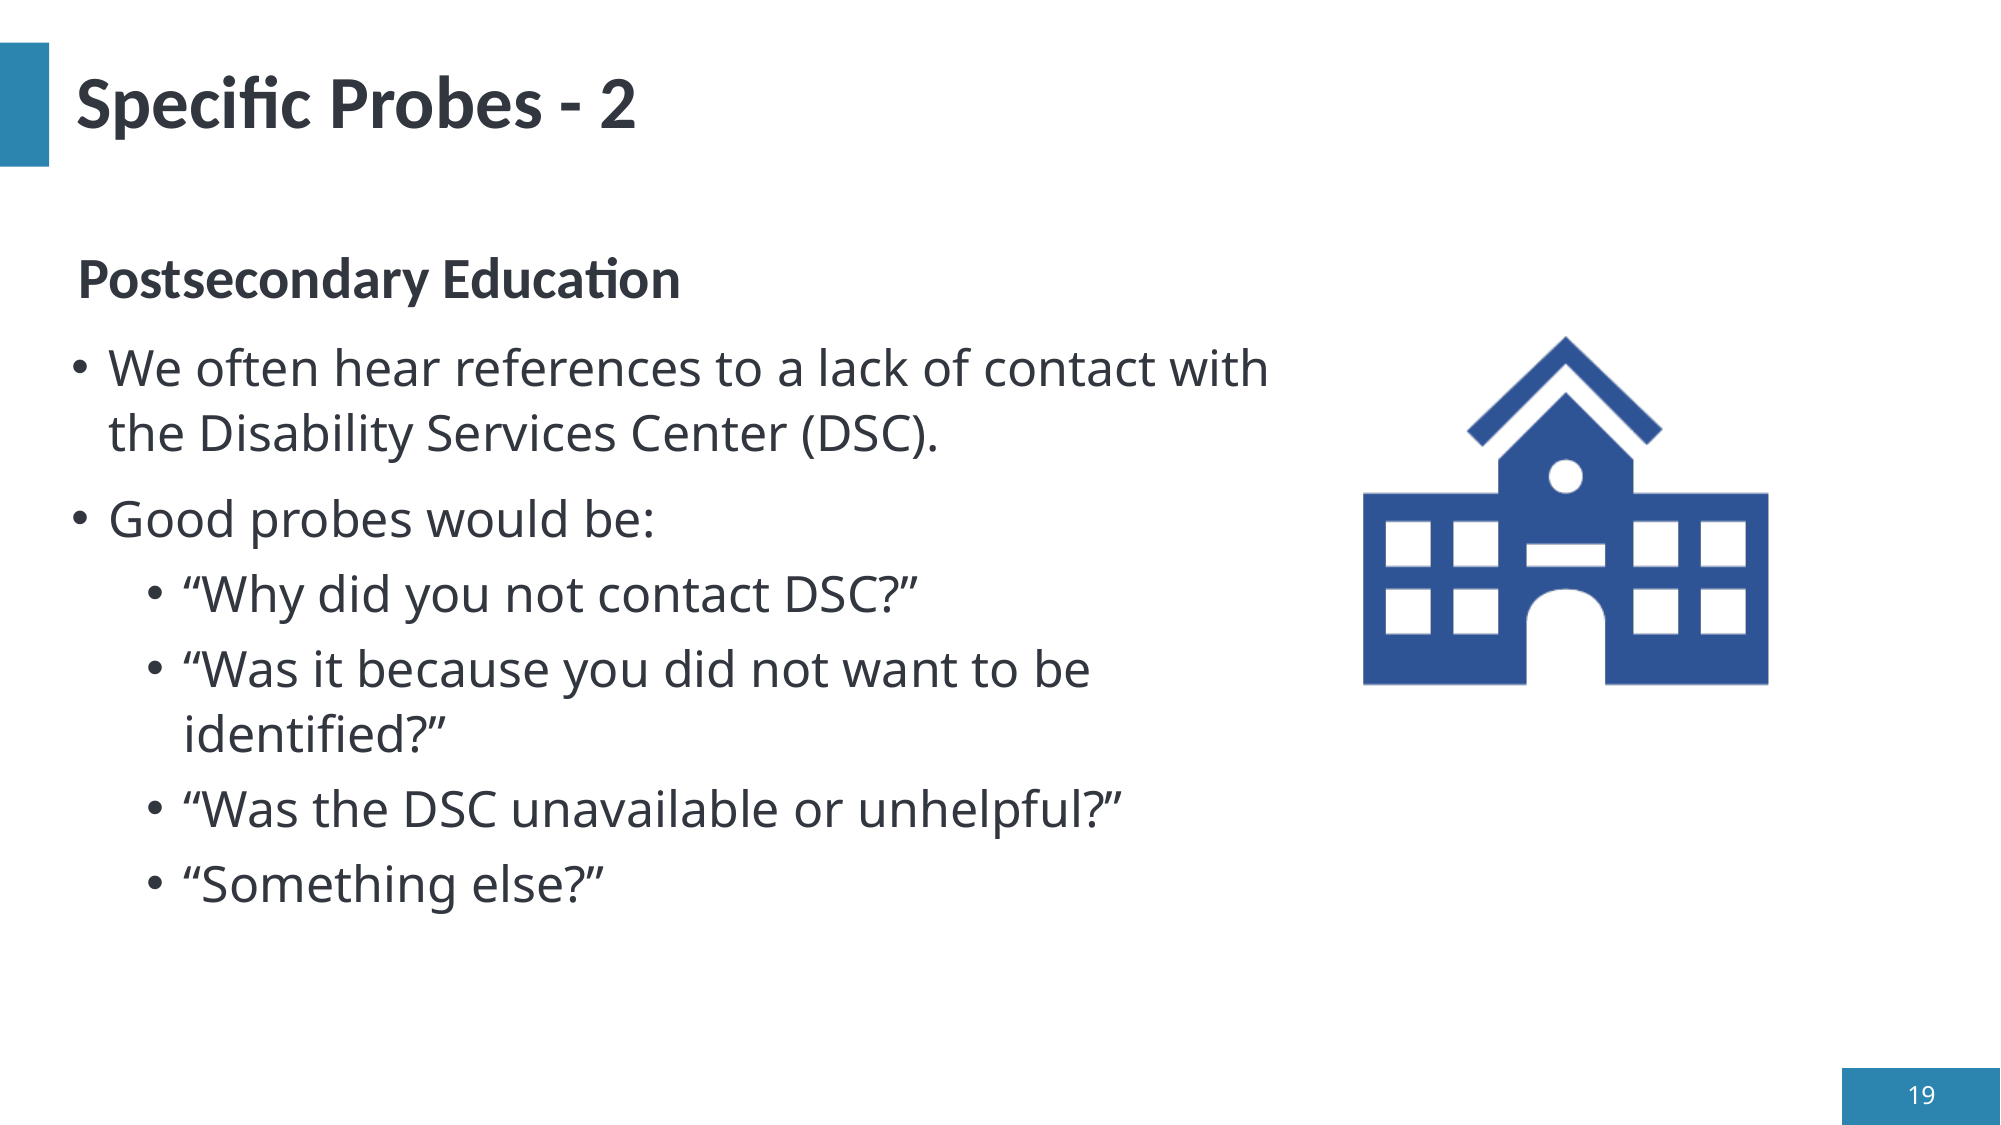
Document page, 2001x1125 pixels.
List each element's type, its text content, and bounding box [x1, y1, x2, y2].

slide_number 19 [1889, 1079, 1951, 1114]
title Specific Probes - 2 [60, 42, 1951, 167]
text_box We often hear references to a lack of contact with the Disability Services Center (DSC). Good probes would be: “Why did you not contact DSC?” “Was it because you did not want to be identified?” “Was the DSC unavailable or unhelpful?” “Something else?” [56, 324, 1375, 1040]
text_box Postsecondary Education [63, 236, 1375, 322]
picture [1296, 241, 1836, 781]
